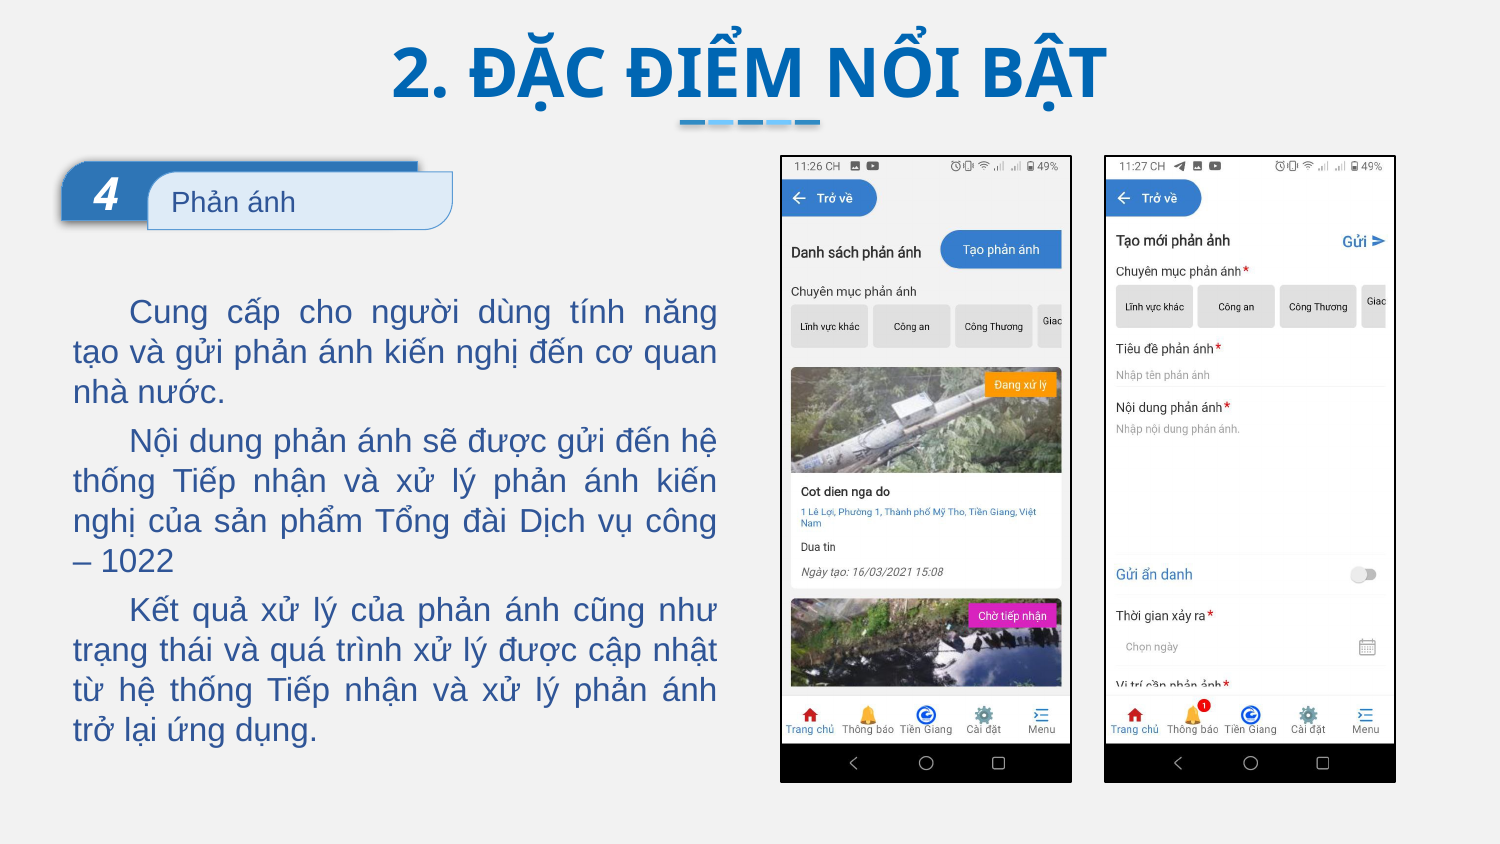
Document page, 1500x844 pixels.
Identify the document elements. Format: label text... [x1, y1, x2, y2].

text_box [58, 156, 453, 230]
text_box Cung cấp cho người dùng tính năng tạo và gửi phản ánh kiến nghị đến cơ quan nhà nước. Nội dung phản ánh sẽ được gửi đến hệ thống Tiếp nhận và xử lý phản ánh kiến nghị của sản phẩm Tổng đài Dịch vụ công – 1022 Kết quả xử lý của phản ánh cũng như trạng thái và quá trình xử lý được cập nhật từ hệ thống Tiếp nhận và xử lý phản ánh trở lại ứng dụng. [67, 287, 725, 751]
picture [1105, 156, 1395, 782]
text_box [679, 119, 821, 125]
picture [781, 156, 1071, 782]
text_box 2. ĐẶC ĐIỂM NỔI BẬT [112, 34, 1388, 105]
